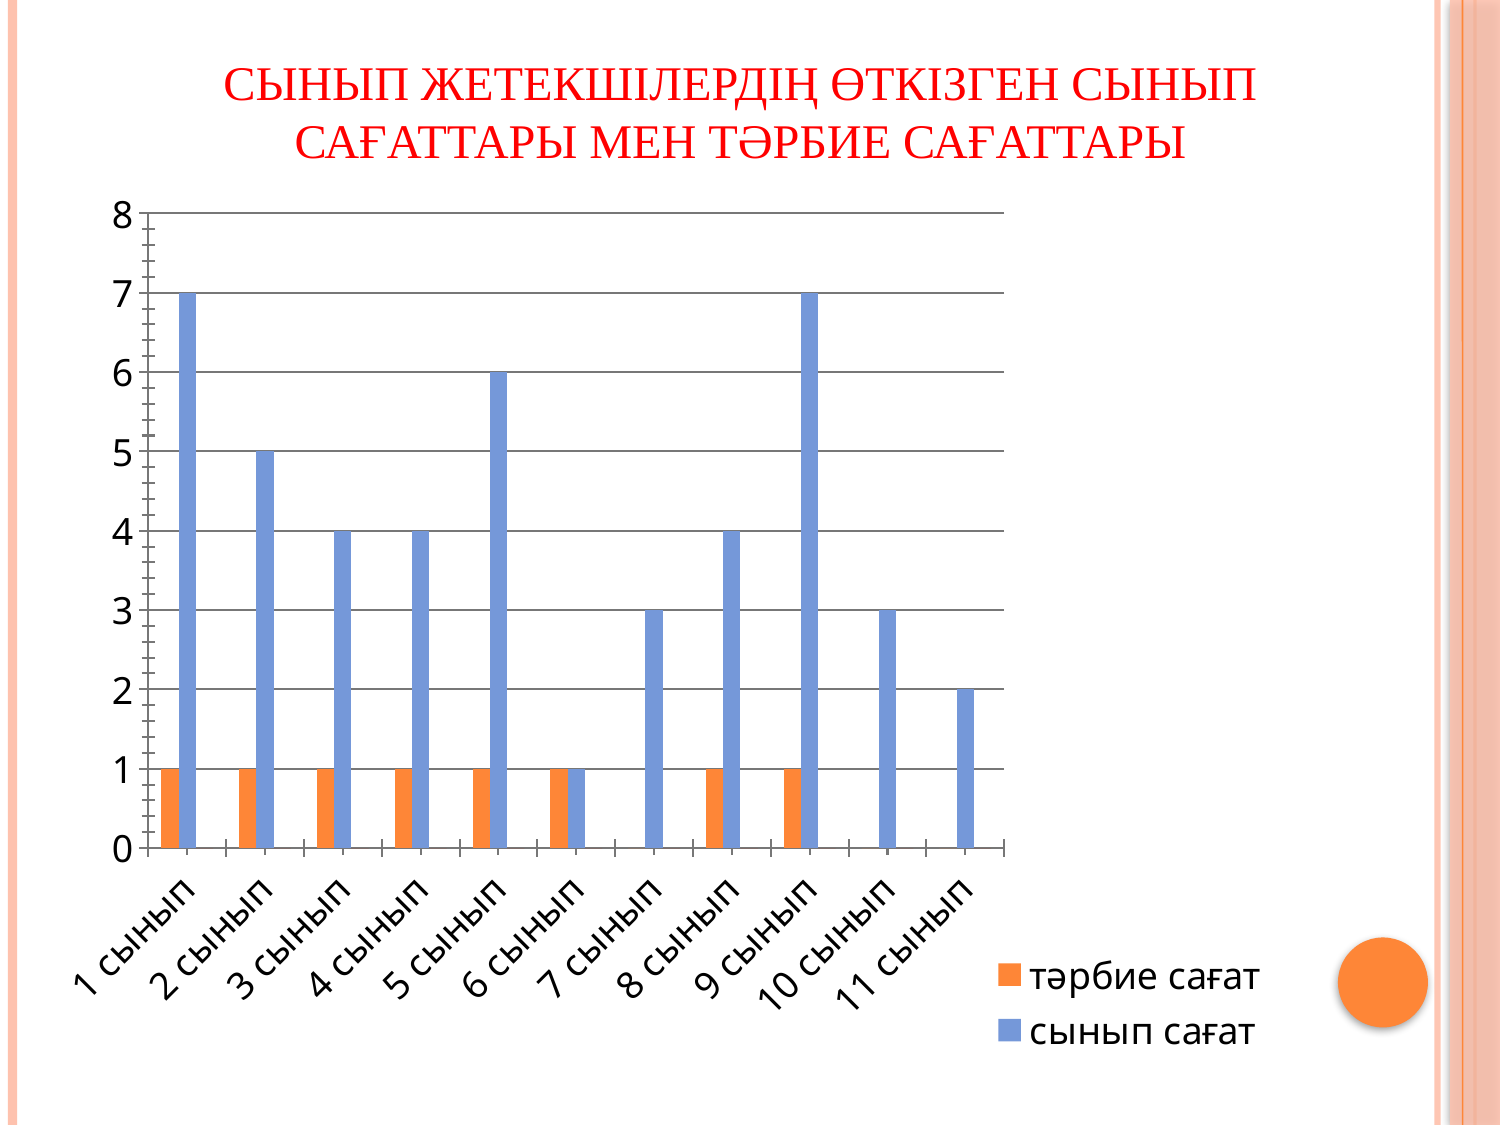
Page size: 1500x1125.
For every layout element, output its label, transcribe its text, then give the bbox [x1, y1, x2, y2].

chart [58, 175, 1285, 1091]
title Сынып жетекшілердің өткізген сынып сағаттары мен тәрбие сағаттары [75, 45, 1407, 176]
